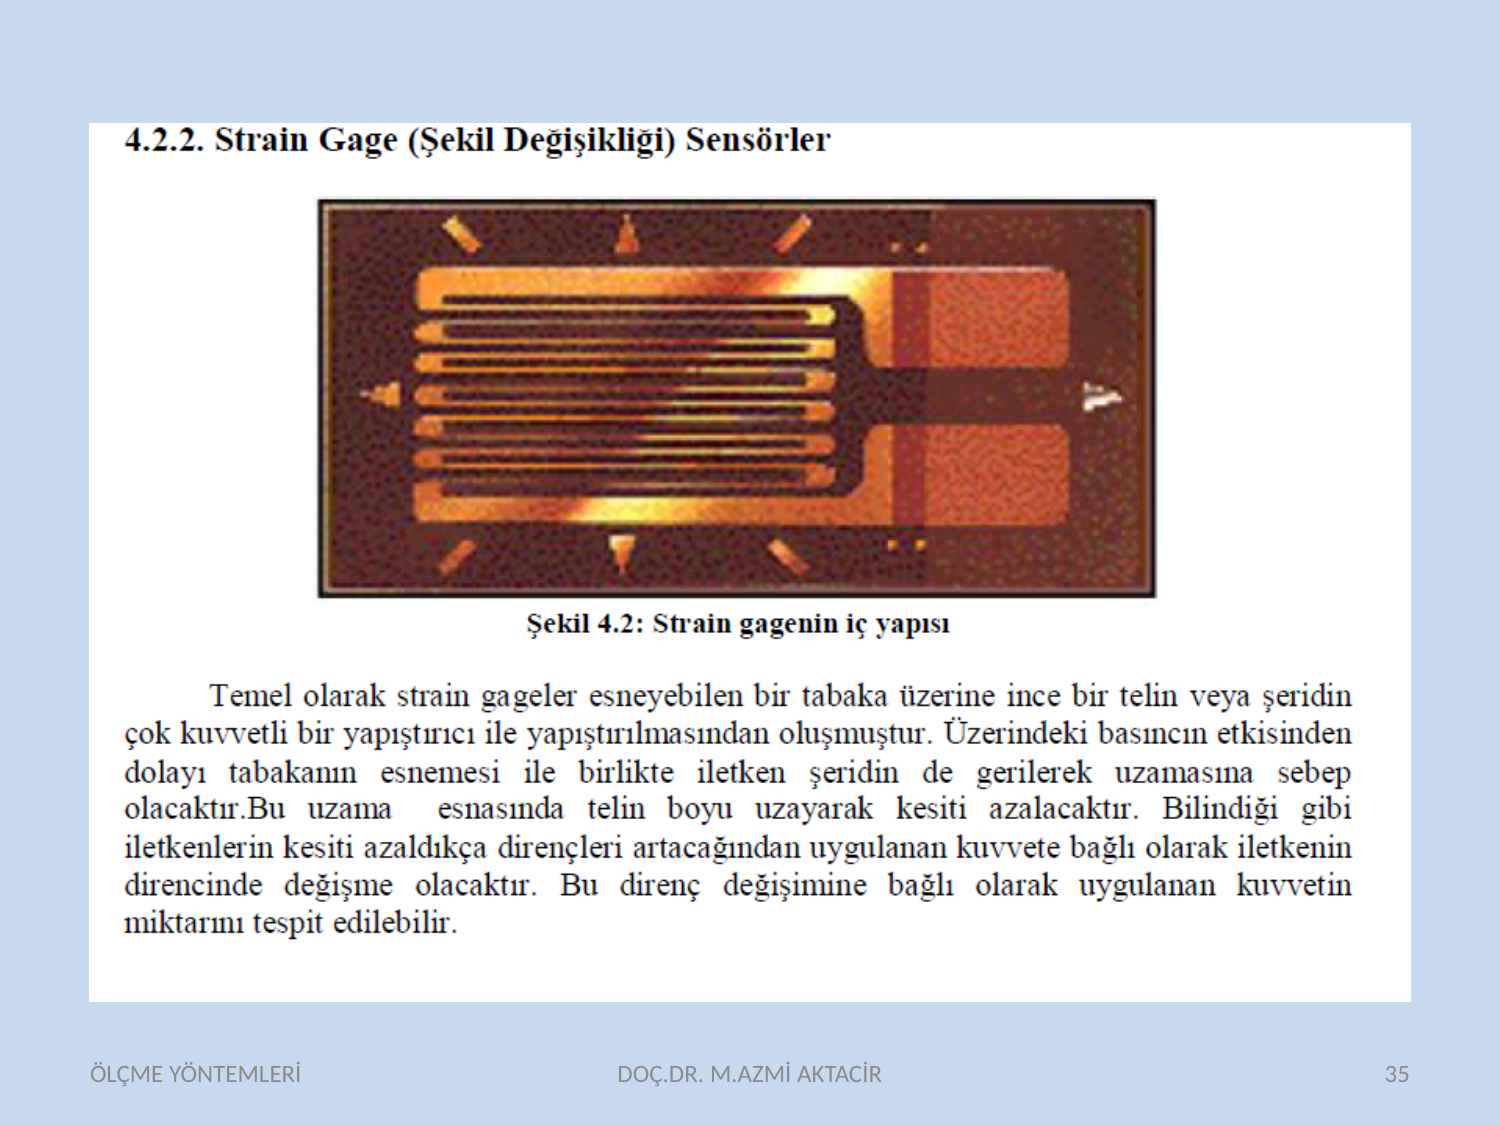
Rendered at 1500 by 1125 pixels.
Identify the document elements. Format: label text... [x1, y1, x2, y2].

footer DOÇ.DR. M.AZMİ AKTACİR [512, 1042, 988, 1103]
slide_number 35 [1074, 1042, 1425, 1103]
picture [89, 123, 1411, 1002]
slide_number ÖLÇME YÖNTEMLERİ [75, 1042, 425, 1103]
